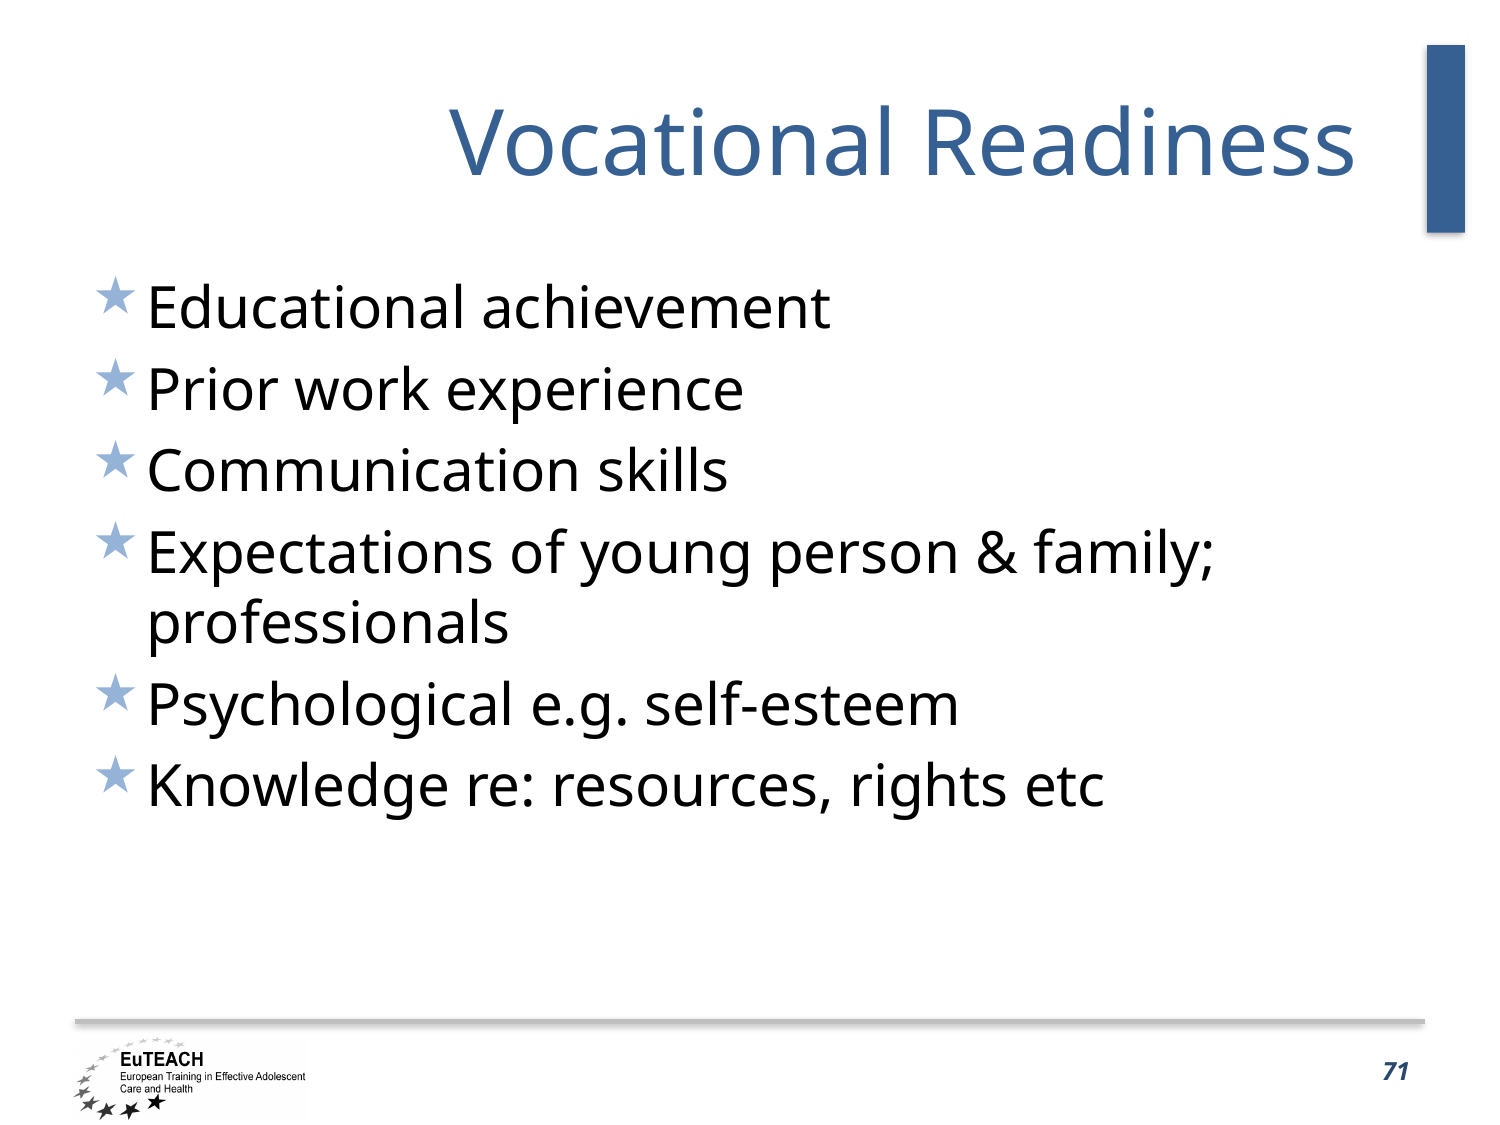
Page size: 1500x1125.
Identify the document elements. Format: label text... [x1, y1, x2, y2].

slide_number 71 [1074, 1042, 1425, 1103]
title Vocational Readiness [75, 45, 1398, 233]
picture [73, 1037, 308, 1120]
list Educational achievement Prior work experience Communication skills Expectations of young person & family; professionals Psychological e.g. self-esteem Knowledge re: resources, rights etc [75, 262, 1425, 1005]
